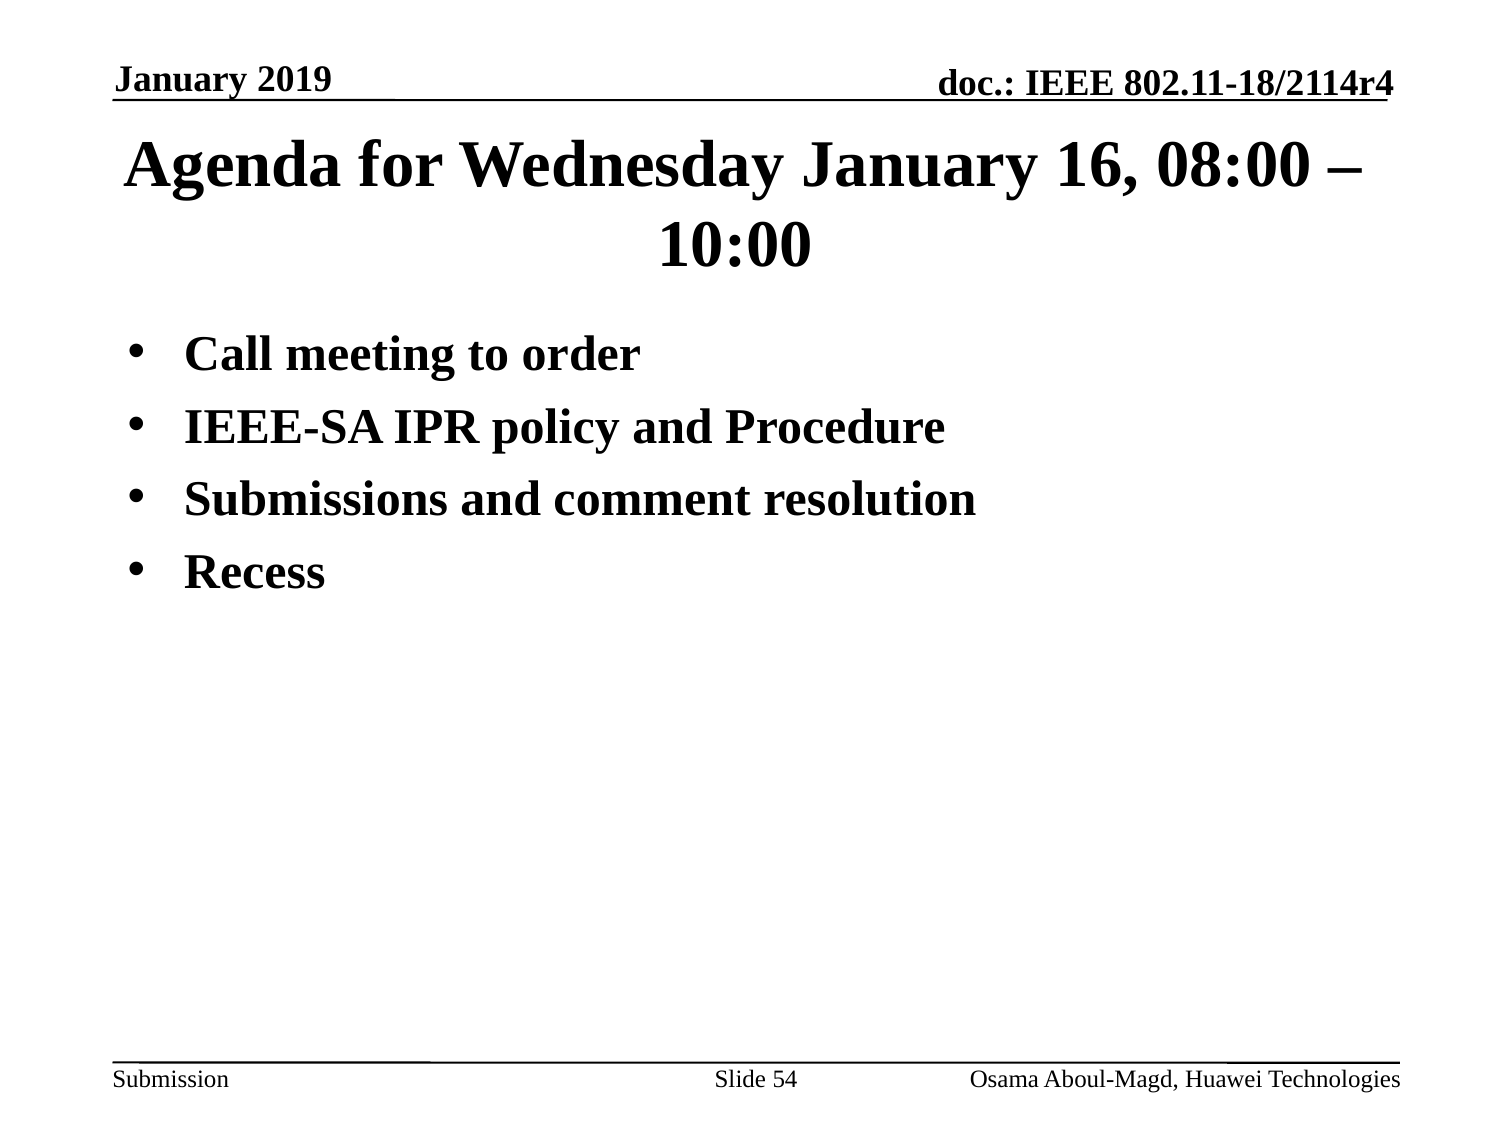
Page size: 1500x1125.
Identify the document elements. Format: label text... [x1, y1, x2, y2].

footer Osama Aboul-Magd, Huawei Technologies [878, 1061, 1402, 1093]
title Agenda for Wednesday January 16, 08:00 – 10:00 [37, 112, 1451, 288]
slide_number Slide 54 [712, 1061, 800, 1123]
list Call meeting to order IEEE-SA IPR policy and Procedure Submissions and comment resolution Recess [112, 324, 1388, 1000]
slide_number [114, 54, 423, 100]
